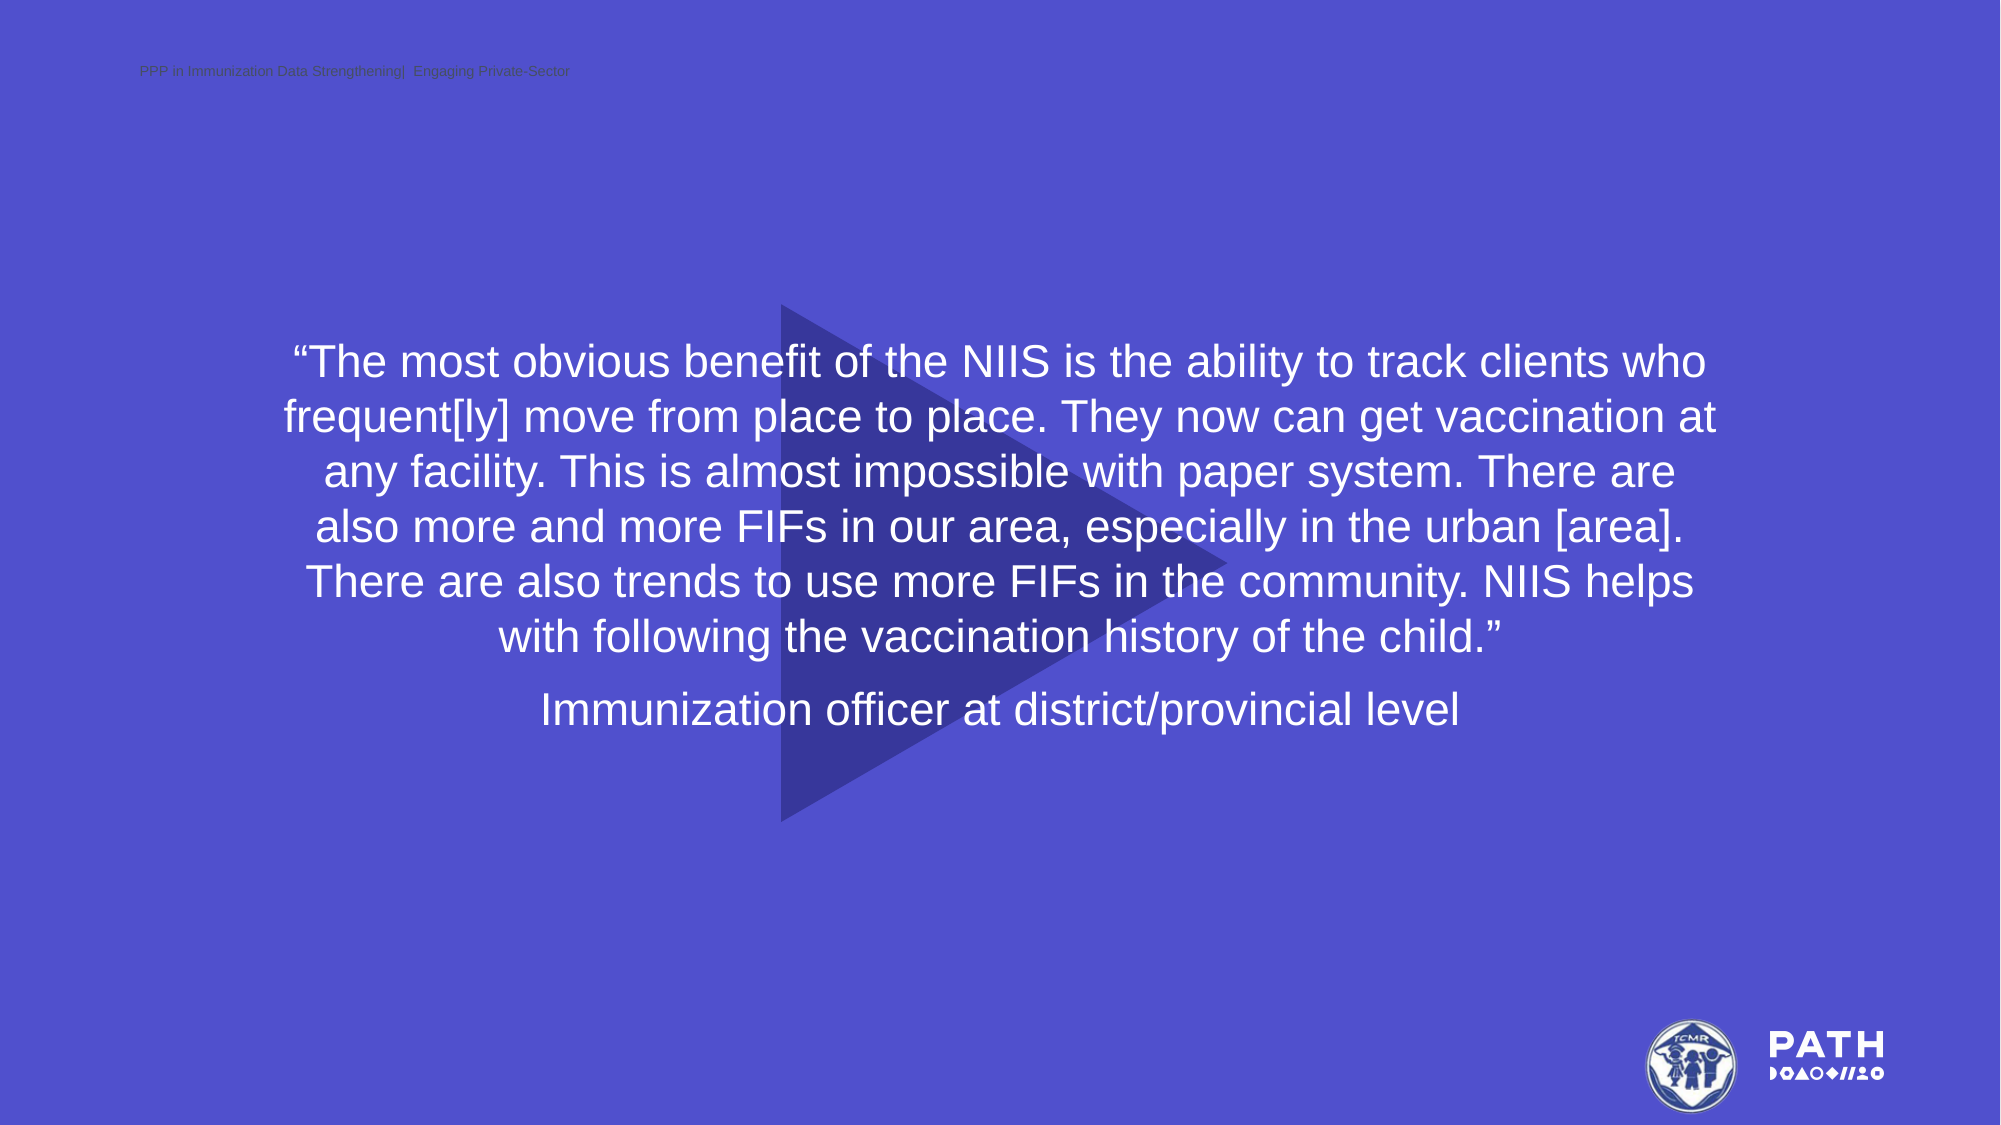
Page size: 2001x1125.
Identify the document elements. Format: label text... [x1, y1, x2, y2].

list “The most obvious benefit of the NIIS is the ability to track clients who frequent[ly] move from place to place. They now can get vaccination at any facility. This is almost impossible with paper system. There are also more and more FIFs in our area, especially in the urban [area]. There are also trends to use more FIFs in the community. NIIS helps with following the vaccination history of the child.” Immunization officer at district/provincial level [275, 331, 1725, 794]
text_box PPP in Immunization Data Strengthening| Engaging Private-Sector [139, 50, 874, 80]
picture [1575, 978, 1884, 1125]
